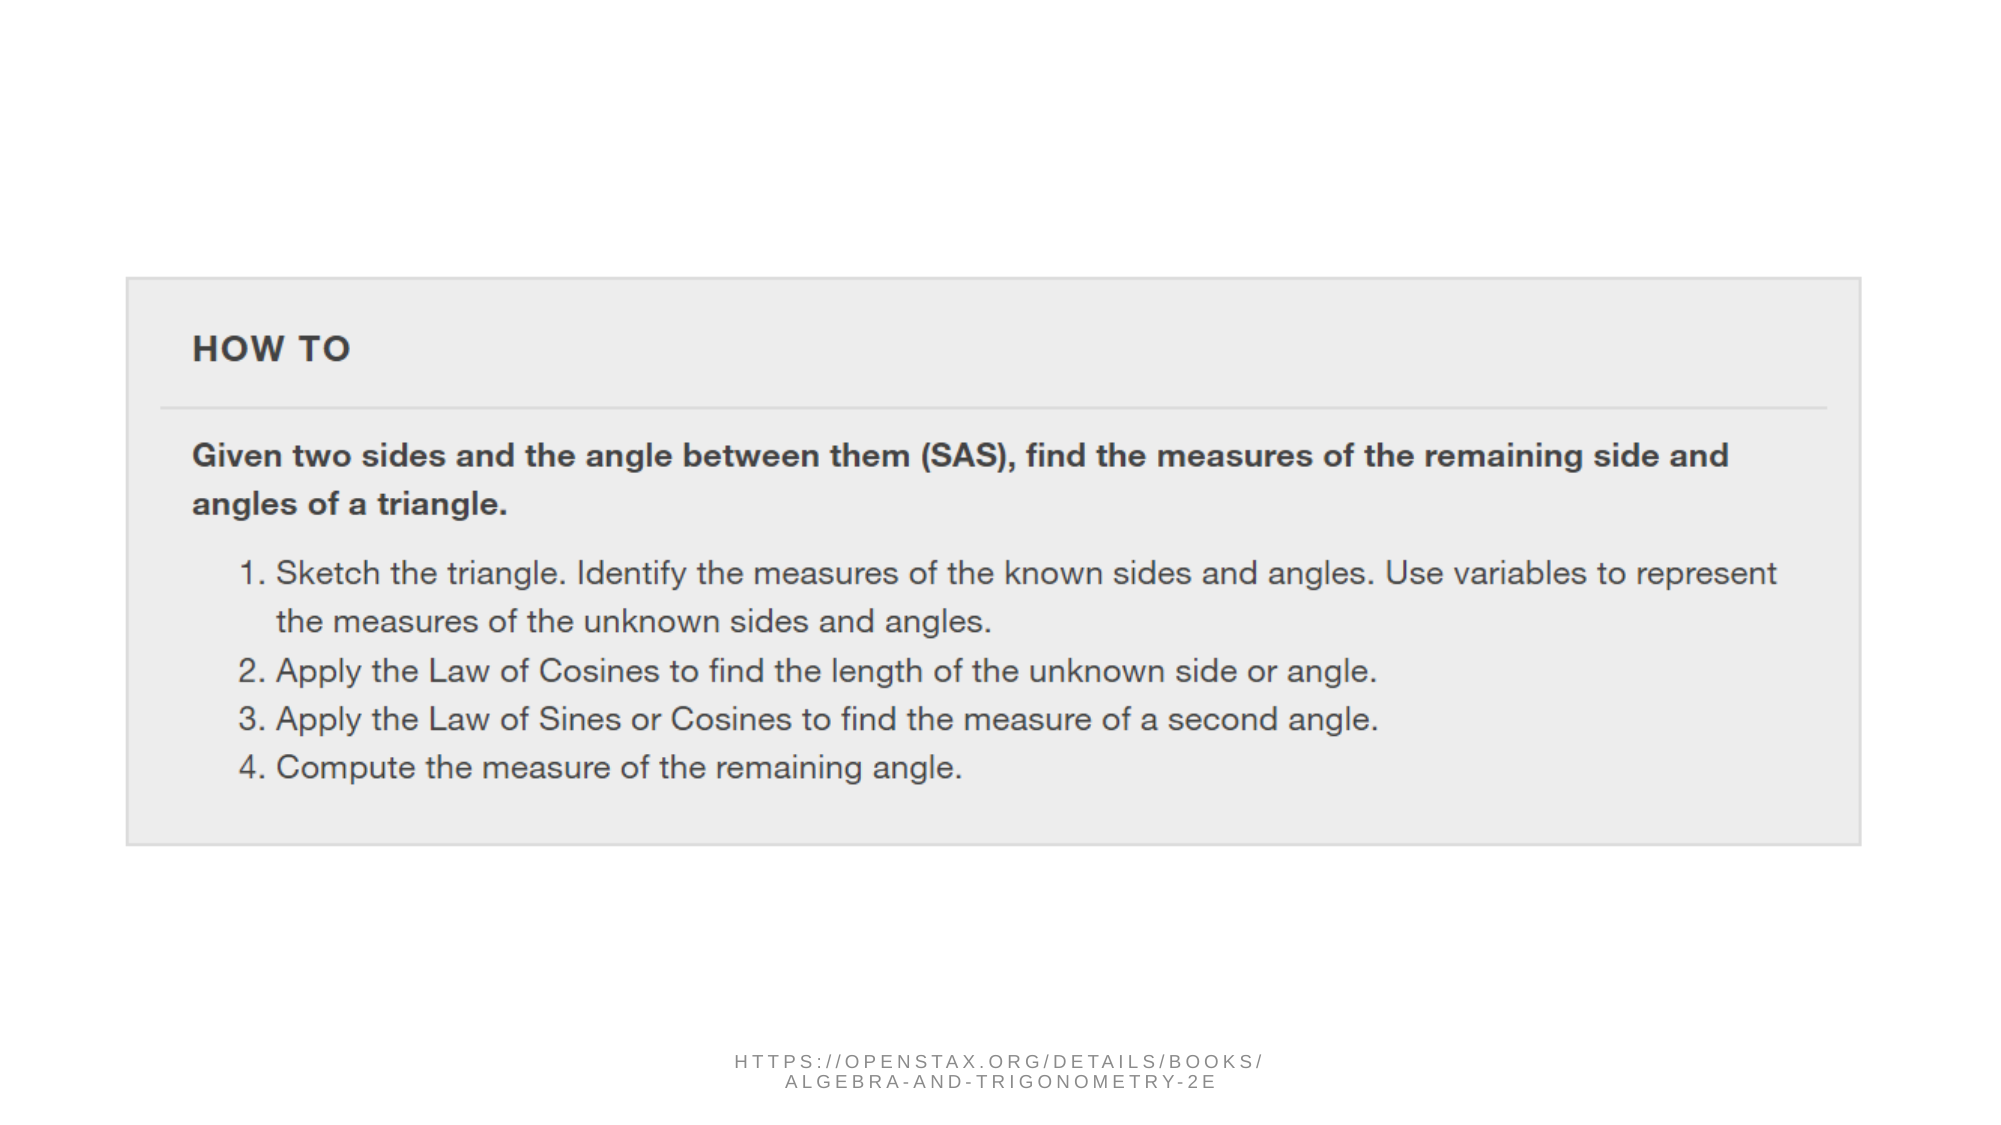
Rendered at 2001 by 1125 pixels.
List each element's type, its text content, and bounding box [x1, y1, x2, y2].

picture [105, 253, 1895, 872]
footer https://openstax.org/details/books/algebra-and-trigonometry-2e [662, 1042, 1338, 1103]
